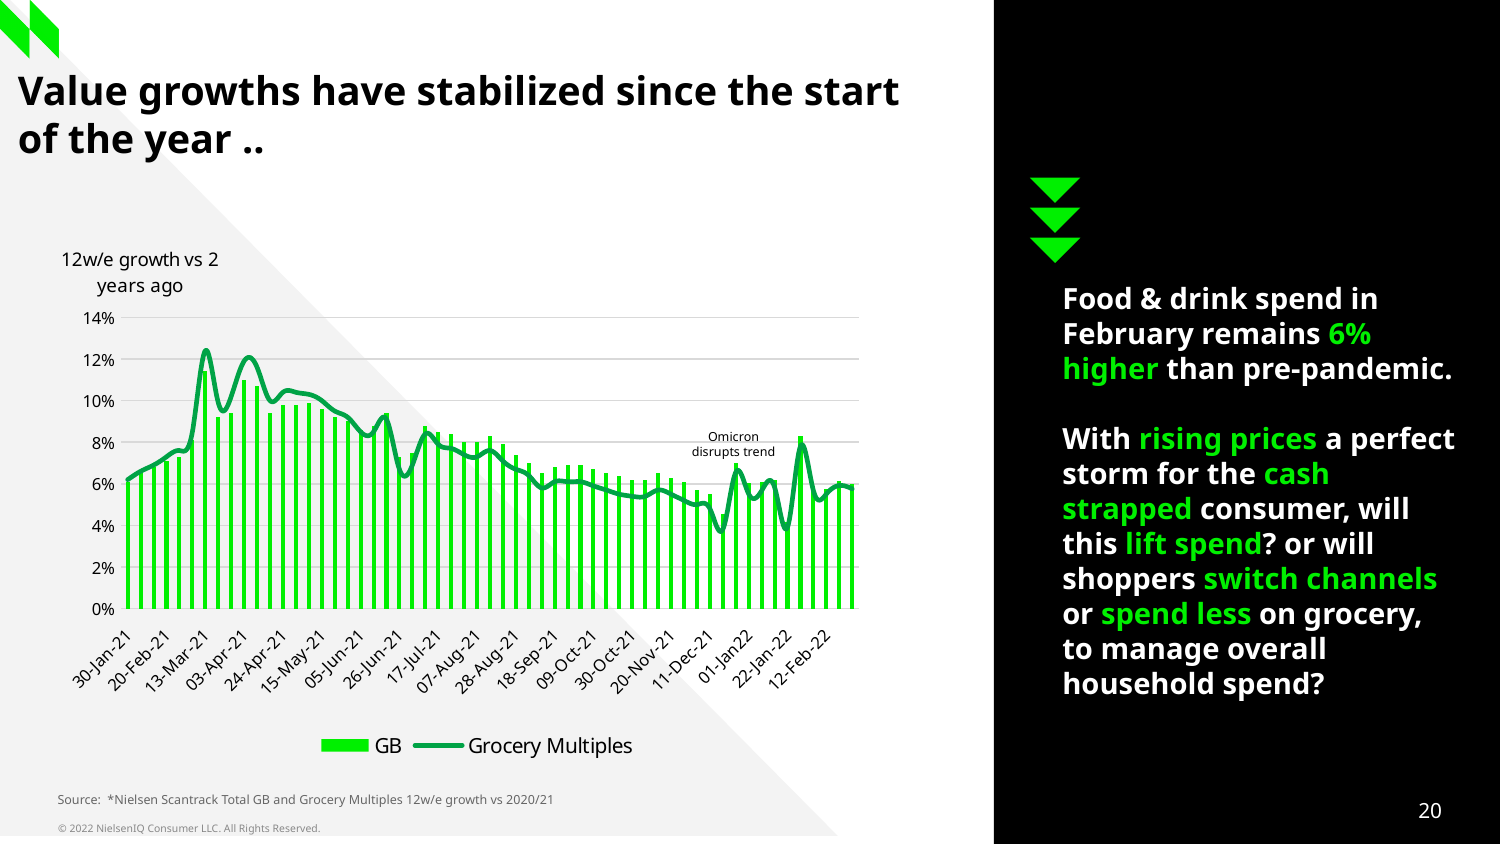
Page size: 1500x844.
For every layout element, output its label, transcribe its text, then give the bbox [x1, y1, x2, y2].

title Value growths have stabilized since the start of the year .. [17, 51, 945, 161]
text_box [999, 182, 1111, 234]
text_box Food & drink spend in February remains 6% higher than pre-pandemic. With rising prices a perfect storm for the cash strapped consumer, will this lift spend? or will shoppers switch channels or spend less on grocery, to manage overall household spend? [1062, 273, 1461, 692]
chart [57, 237, 897, 766]
picture [0, 0, 59, 59]
subtitle Source: *Nielsen Scantrack Total GB and Grocery Multiples 12w/e growth vs 2020/21 [57, 792, 969, 823]
